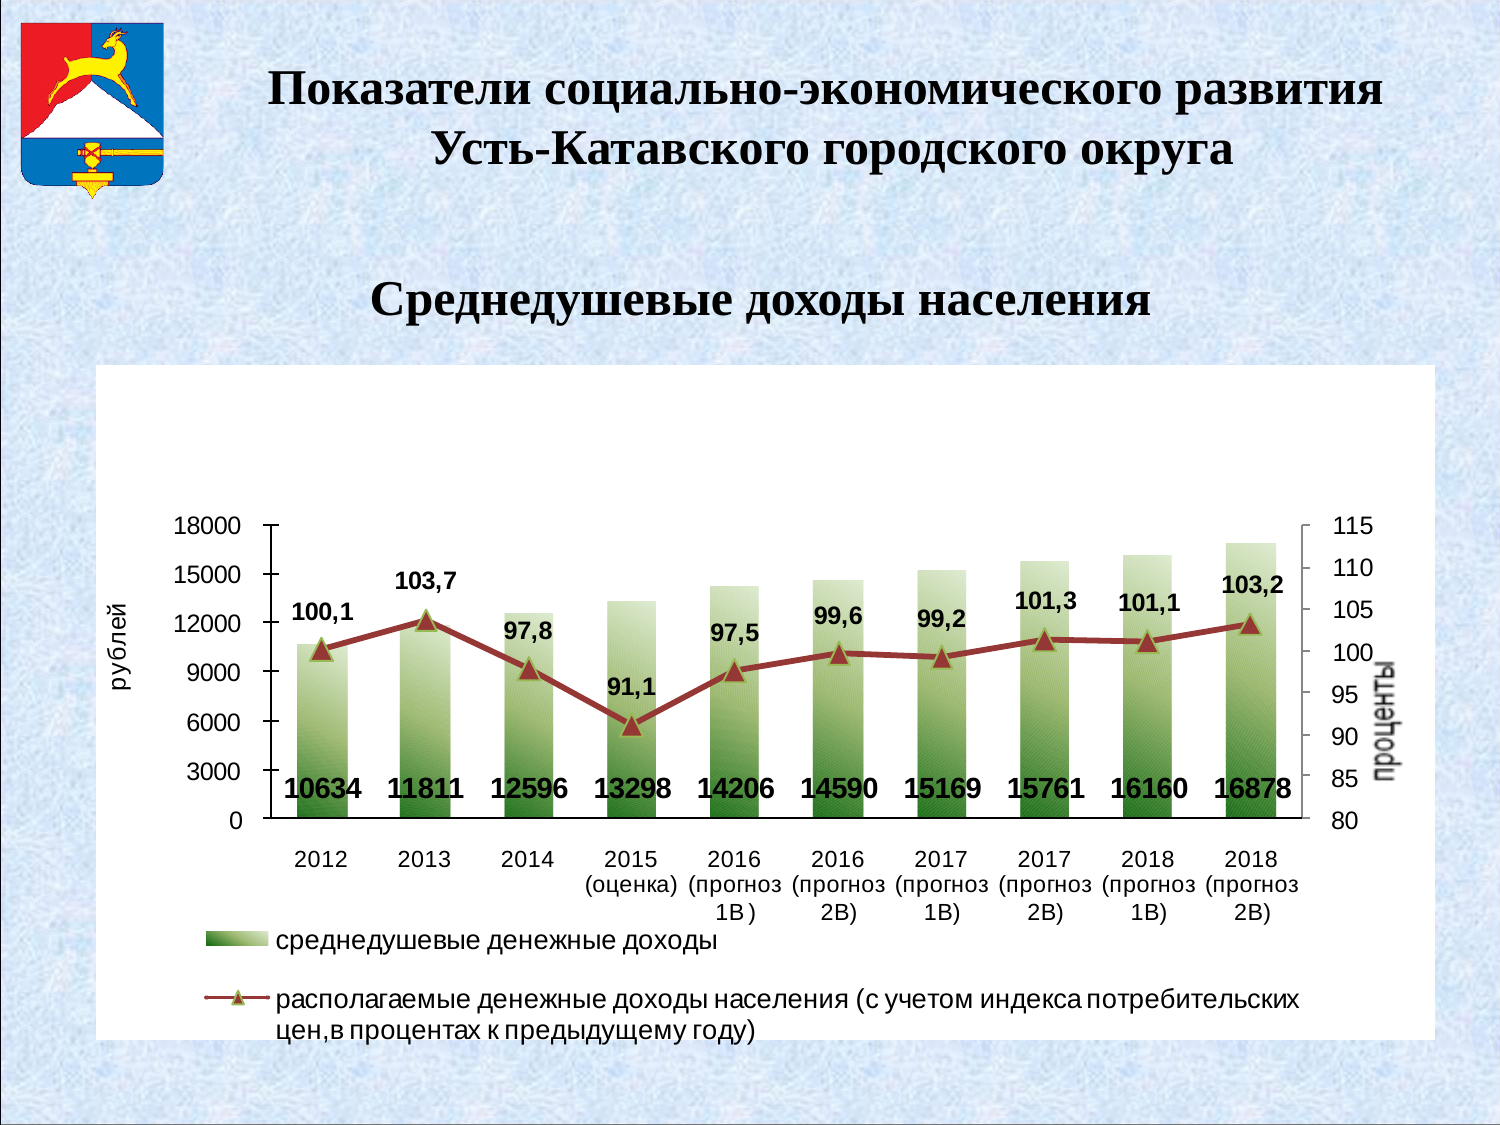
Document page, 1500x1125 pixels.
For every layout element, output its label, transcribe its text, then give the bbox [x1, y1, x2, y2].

picture [0, 0, 1500, 1125]
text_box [81, 351, 1451, 1056]
text_box Показатели социально-экономического развития Усть-Катавского городского округа [169, 47, 1500, 183]
text_box Среднедушевые доходы населения [164, 257, 1357, 333]
